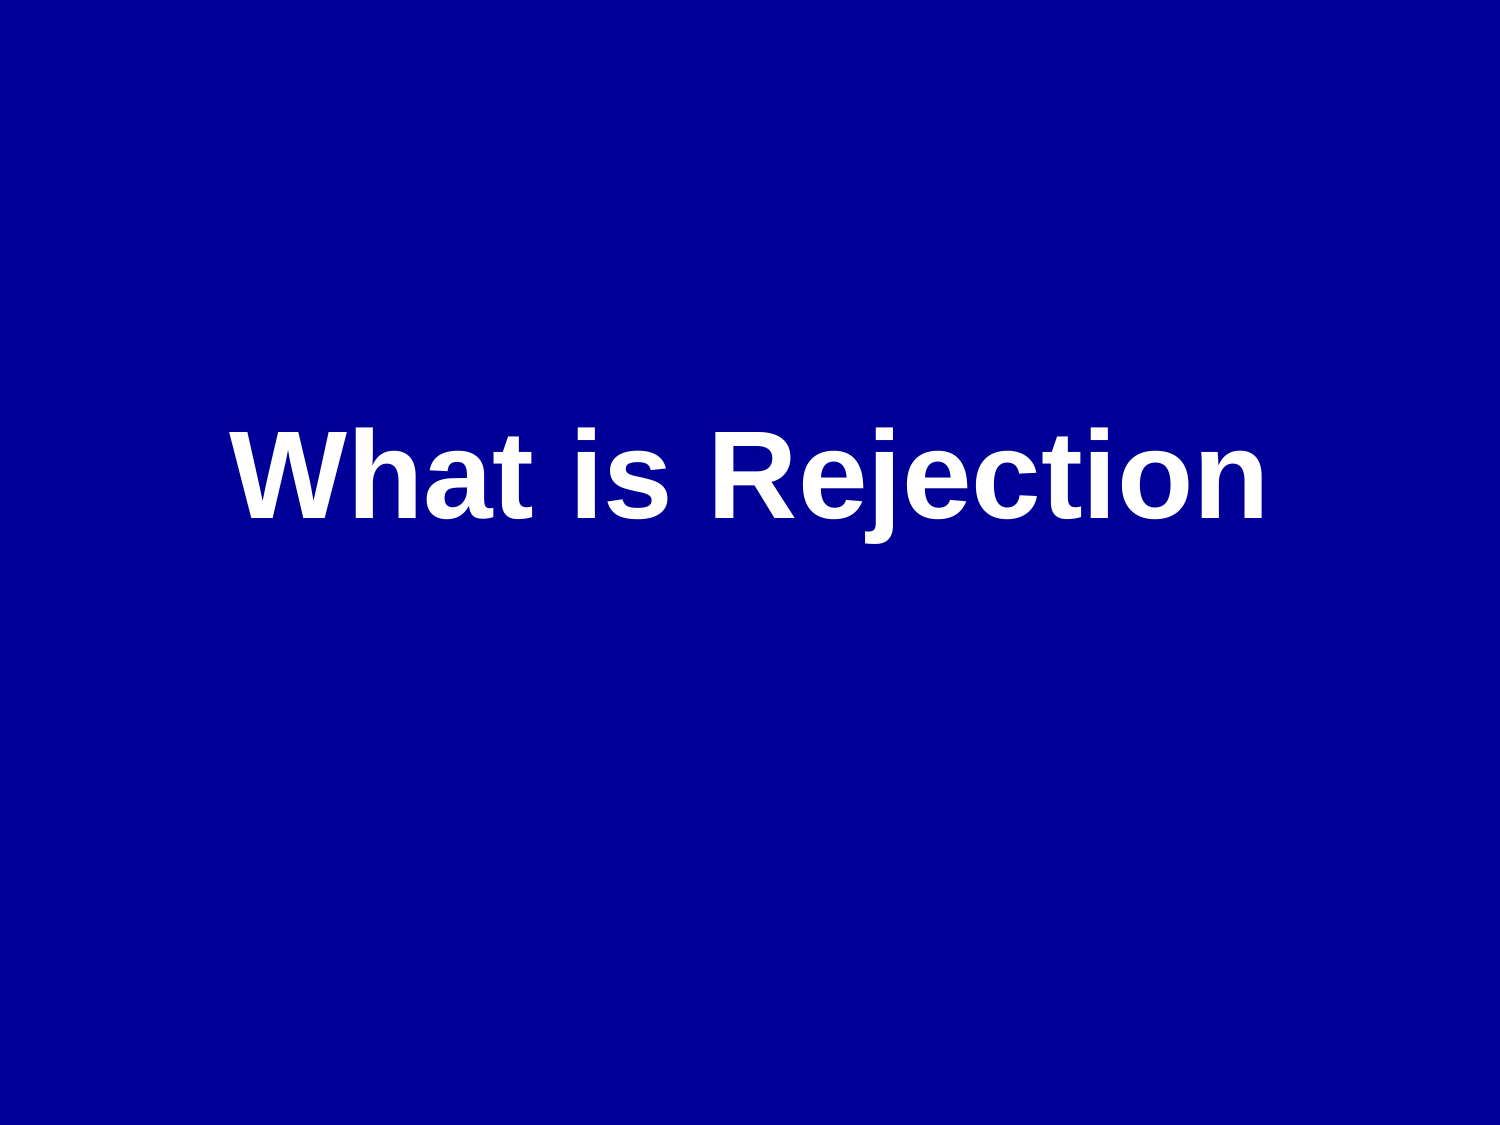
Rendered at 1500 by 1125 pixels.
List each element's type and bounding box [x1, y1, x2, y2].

text_box [0, 24, 1475, 1100]
